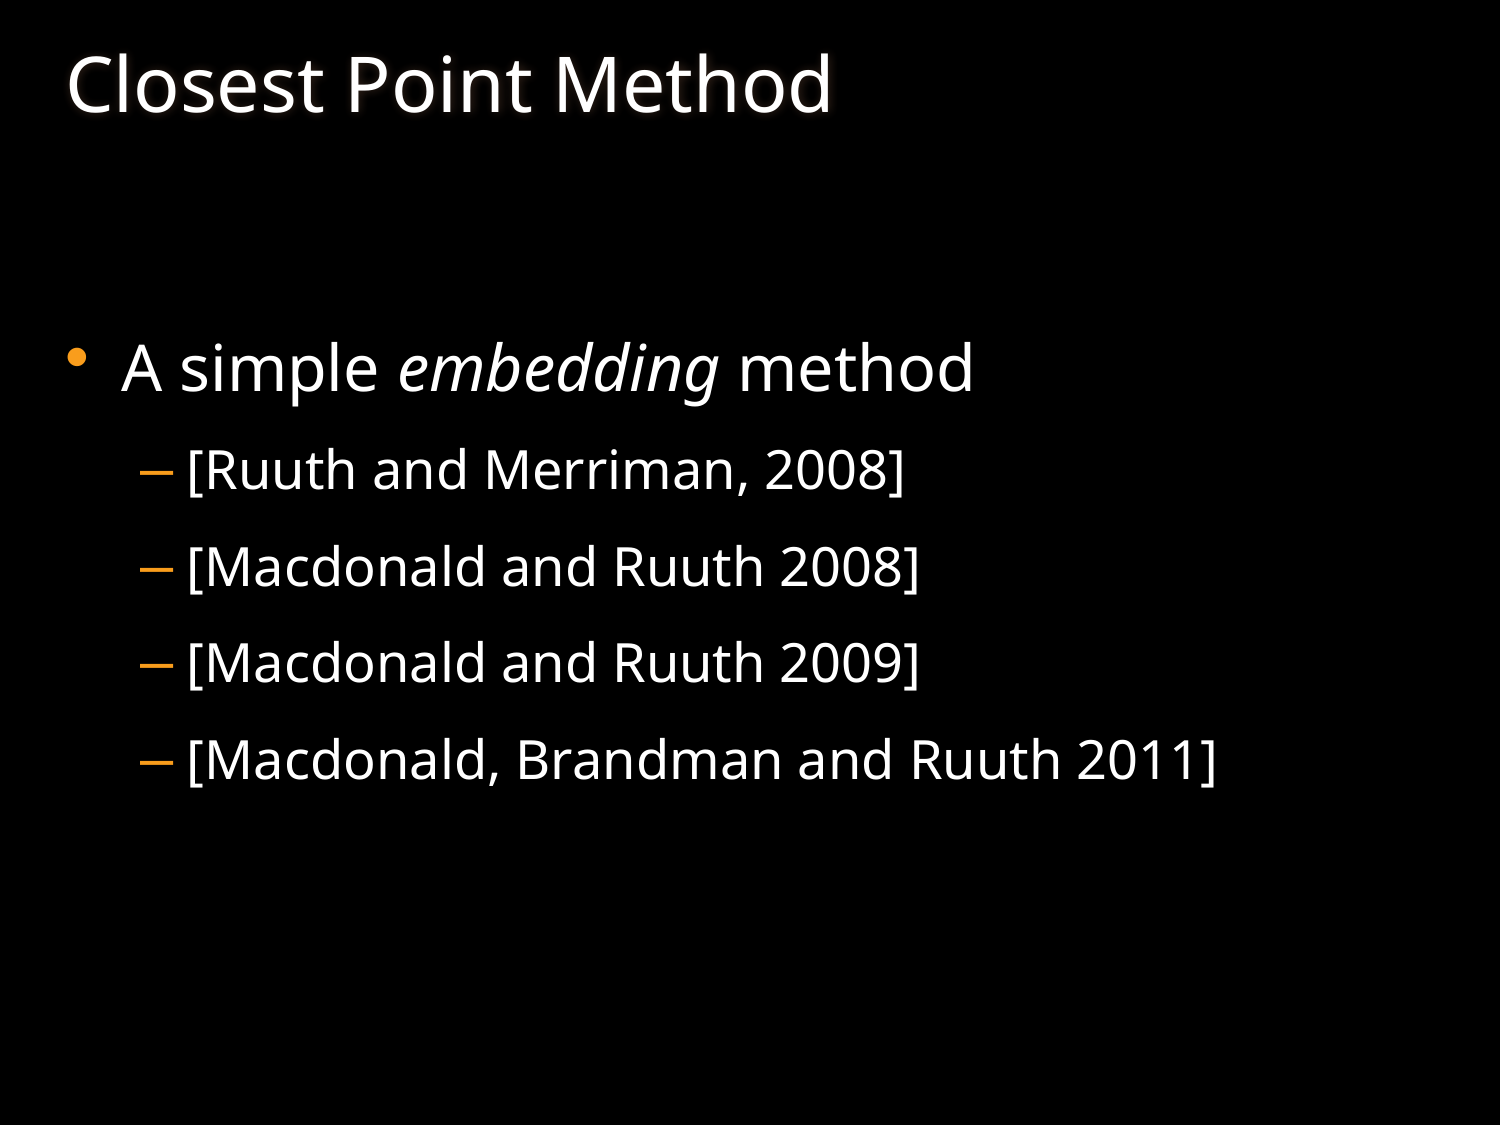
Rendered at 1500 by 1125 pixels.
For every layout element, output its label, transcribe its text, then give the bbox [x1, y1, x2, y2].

list A simple embedding method [Ruuth and Merriman, 2008] [Macdonald and Ruuth 2008] [Macdonald and Ruuth 2009] [Macdonald, Brandman and Ruuth 2011] [49, 311, 1431, 1088]
title Closest Point Method [49, 20, 1429, 143]
